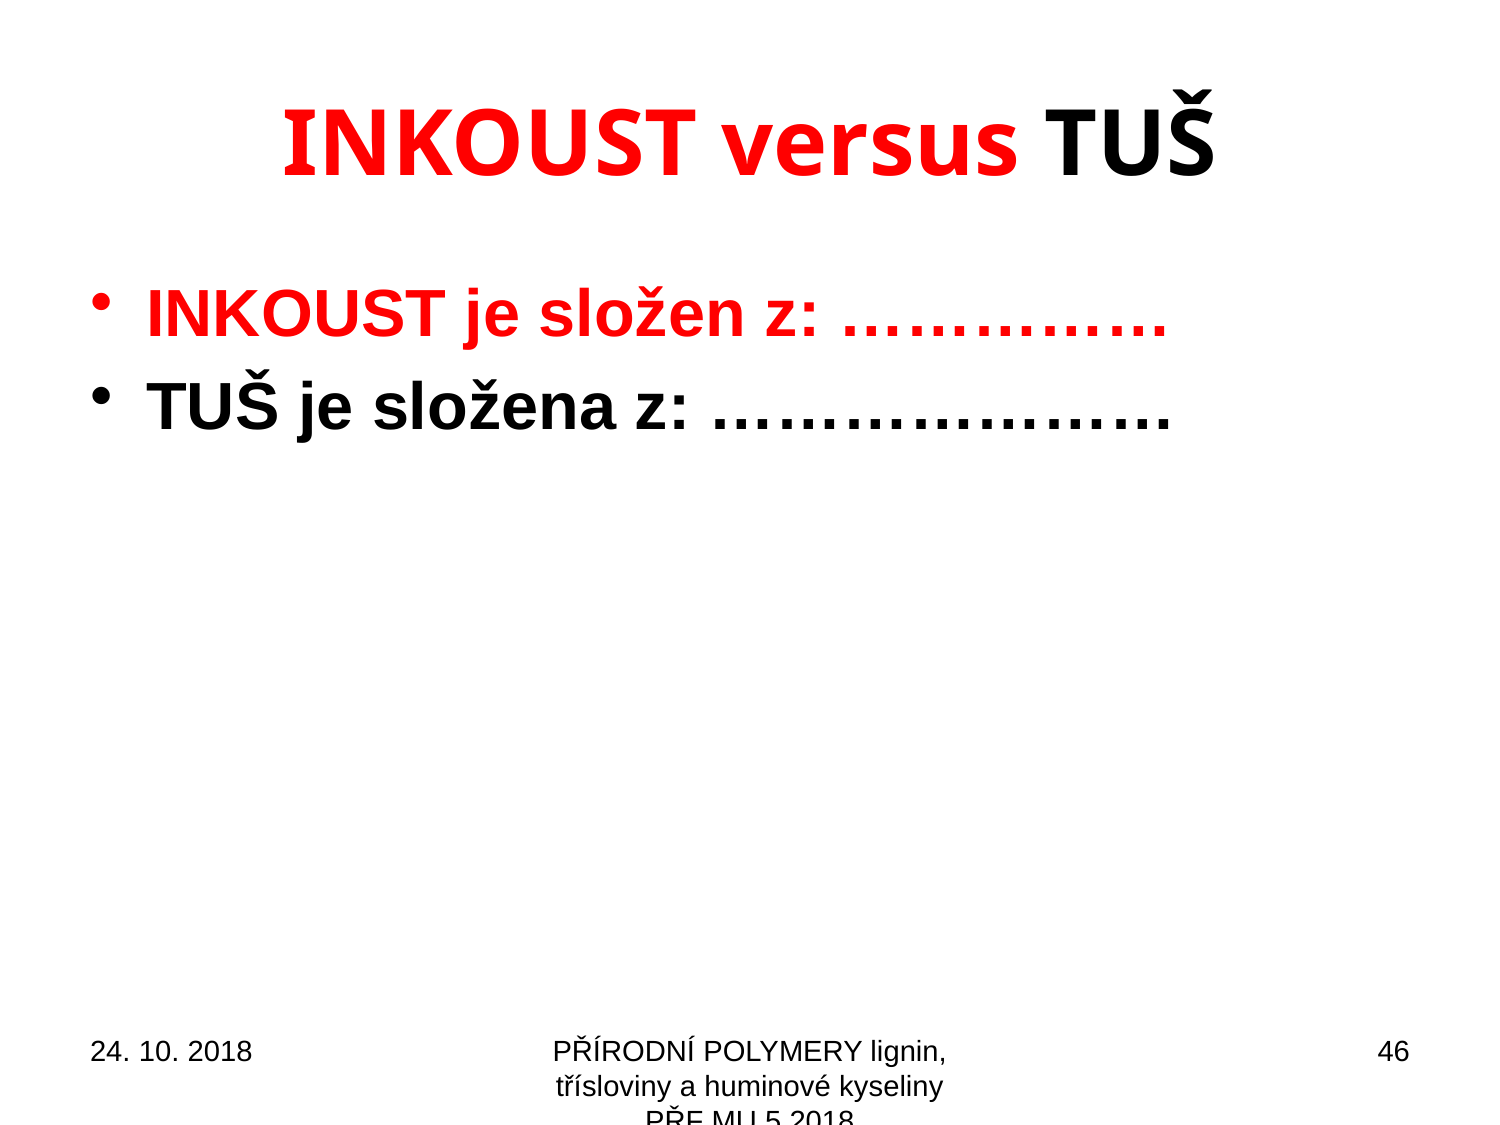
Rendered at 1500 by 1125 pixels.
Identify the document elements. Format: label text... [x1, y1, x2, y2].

title INKOUST versus TUŠ [74, 44, 1426, 233]
list INKOUST je složen z: …………… TUŠ je složena z: ………………… [74, 262, 1426, 1006]
slide_number 24. 10. 2018 [74, 1024, 426, 1103]
footer PŘÍRODNÍ POLYMERY lignin, třísloviny a huminové kyseliny PŘF MU 5 2018 [512, 1024, 988, 1103]
slide_number 46 [1074, 1024, 1426, 1103]
